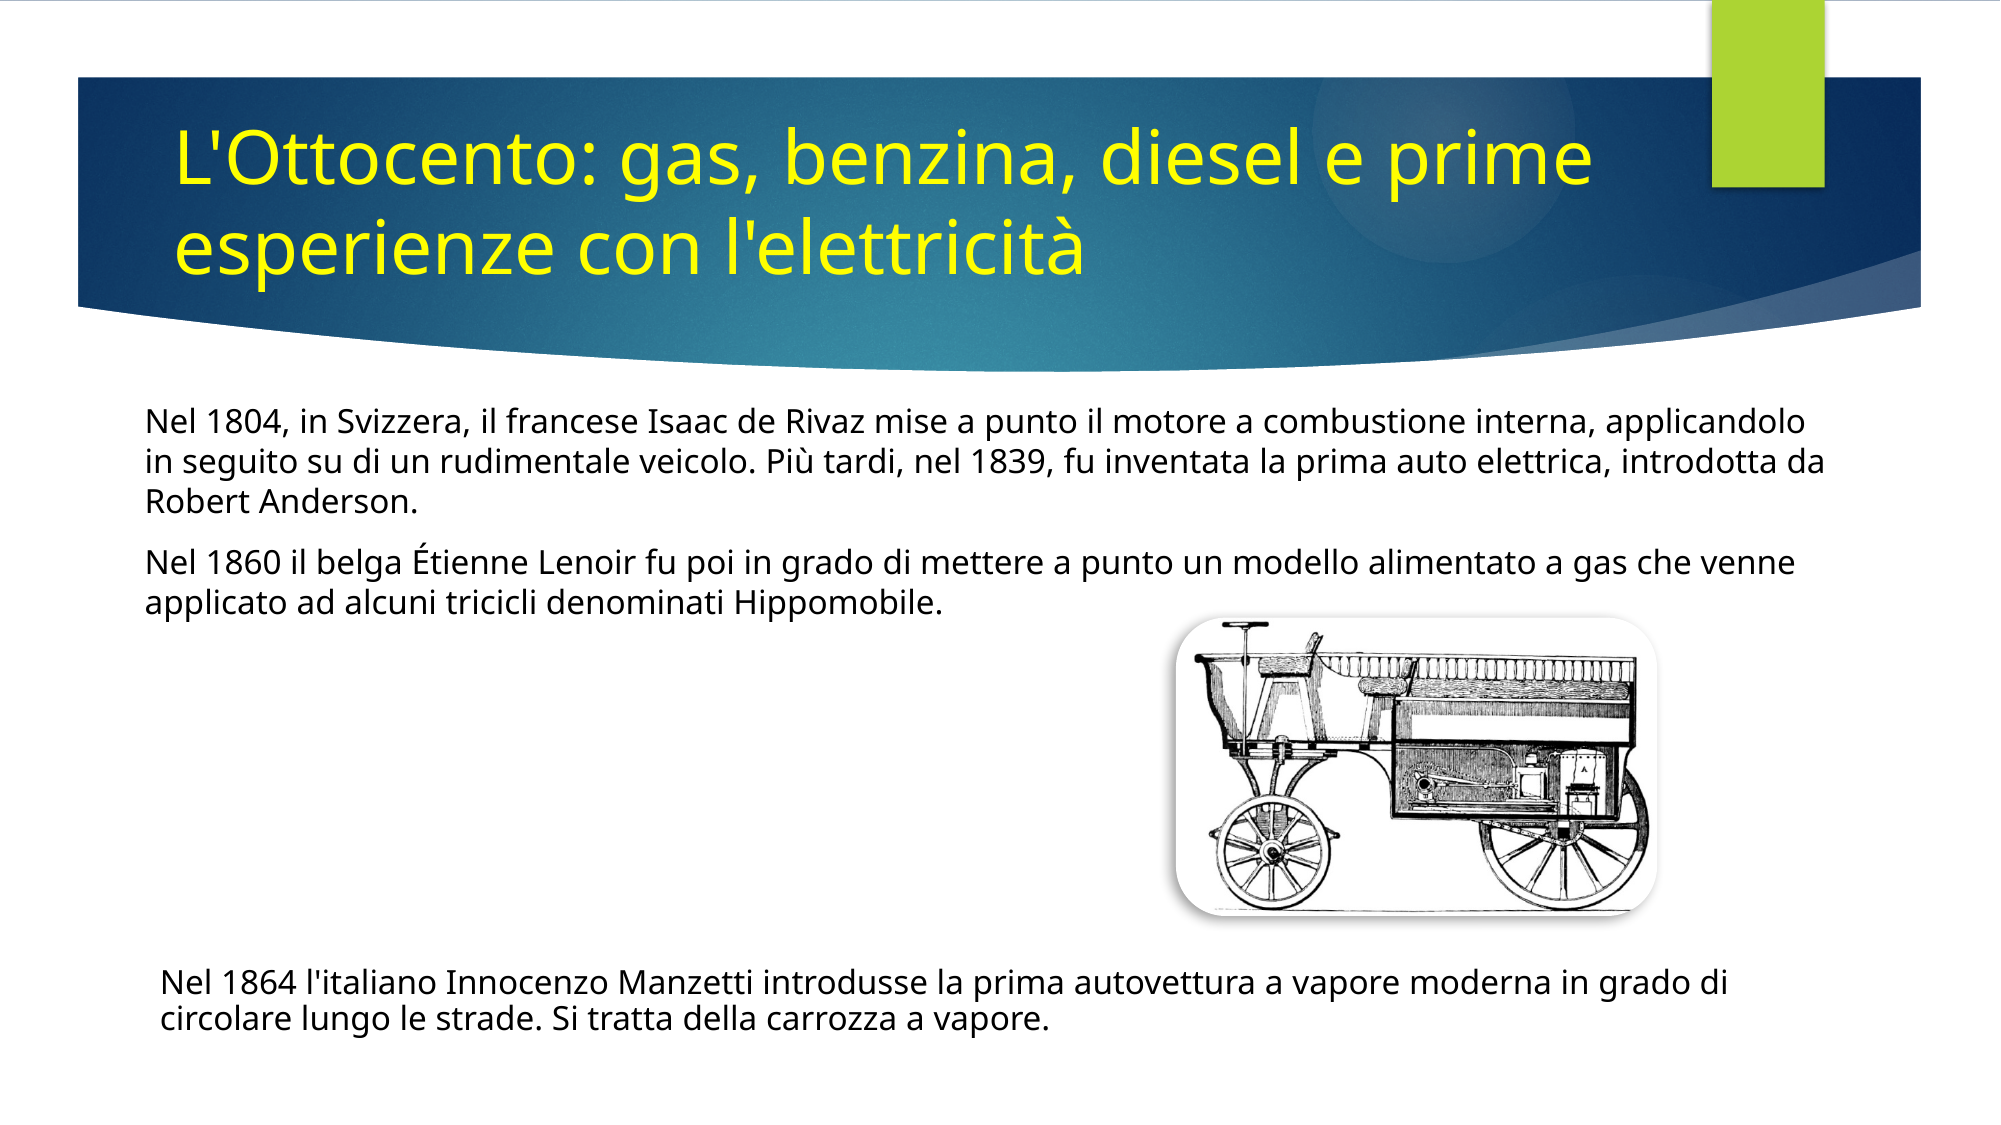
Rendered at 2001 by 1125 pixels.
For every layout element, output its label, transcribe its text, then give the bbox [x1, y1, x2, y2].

text_box Nel 1864 l'italiano Innocenzo Manzetti introdusse la prima autovettura a vapore moderna in grado di circolare lungo le strade. Si tratta della carrozza a vapore. [145, 958, 1855, 1046]
title L'Ottocento: gas, benzina, diesel e prime esperienze con l'elettricità [158, 90, 1885, 309]
list Nel 1804, in Svizzera, il francese Isaac de Rivaz mise a punto il motore a combustione interna, applicandolo in seguito su di un rudimentale veicolo. Più tardi, nel 1839, fu inventata la prima auto elettrica, introdotta da Robert Anderson. Nel 1860 il belga Étienne Lenoir fu poi in grado di mettere a punto un modello alimentato a gas che venne applicato ad alcuni tricicli denominati Hippomobile. [129, 392, 1855, 968]
picture [1175, 617, 1658, 917]
